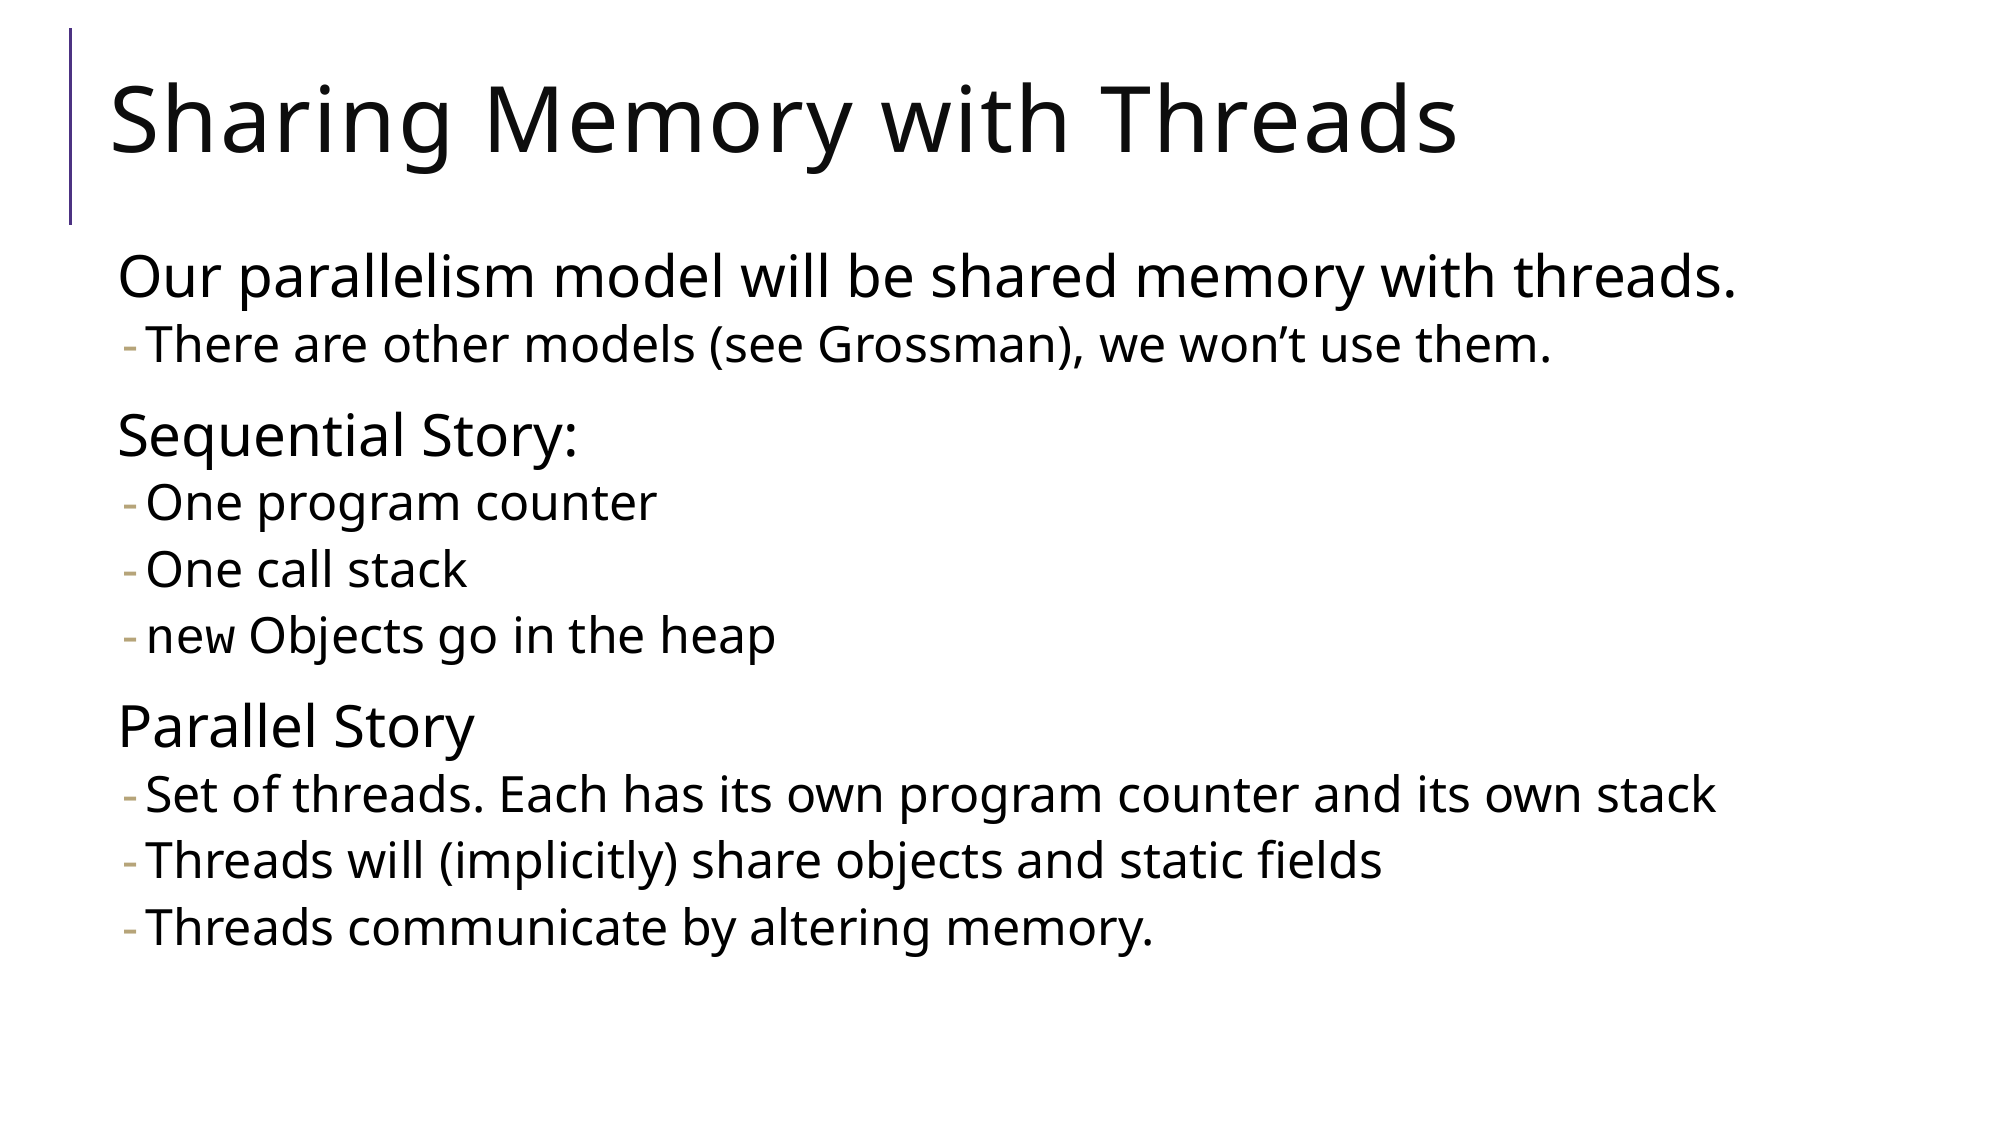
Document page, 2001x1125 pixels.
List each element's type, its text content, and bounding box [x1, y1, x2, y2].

title Sharing Memory with Threads [94, 43, 1930, 210]
list Our parallelism model will be shared memory with threads. There are other models (see Grossman), we won’t use them. Sequential Story: One program counter One call stack new Objects go in the heap Parallel Story Set of threads. Each has its own program counter and its own stack Threads will (implicitly) share objects and static fields Threads communicate by altering memory. [94, 240, 1930, 1035]
